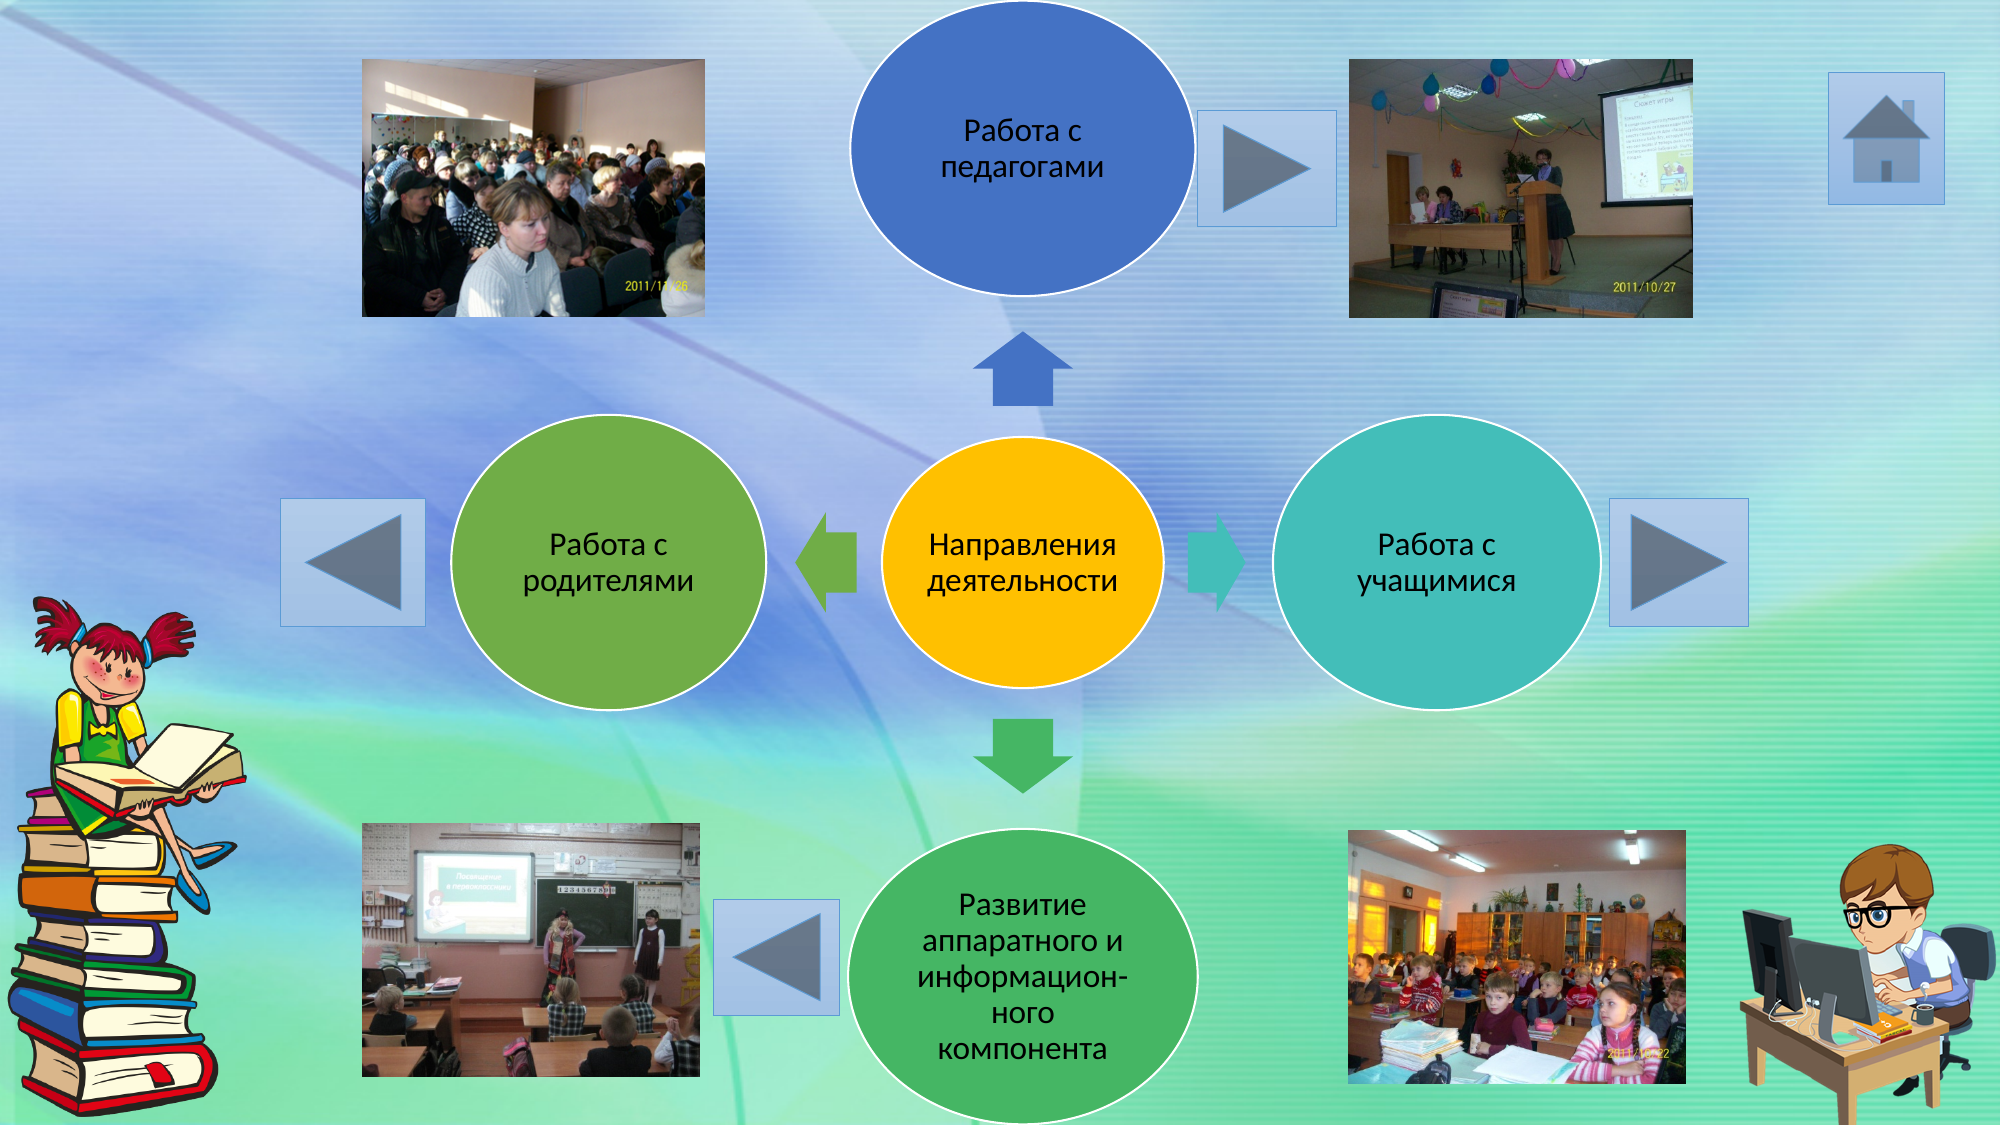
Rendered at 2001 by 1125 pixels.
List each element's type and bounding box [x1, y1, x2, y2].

text_box [277, 0, 1775, 1125]
picture [0, 0, 277, 1125]
picture [1775, 0, 2000, 1125]
